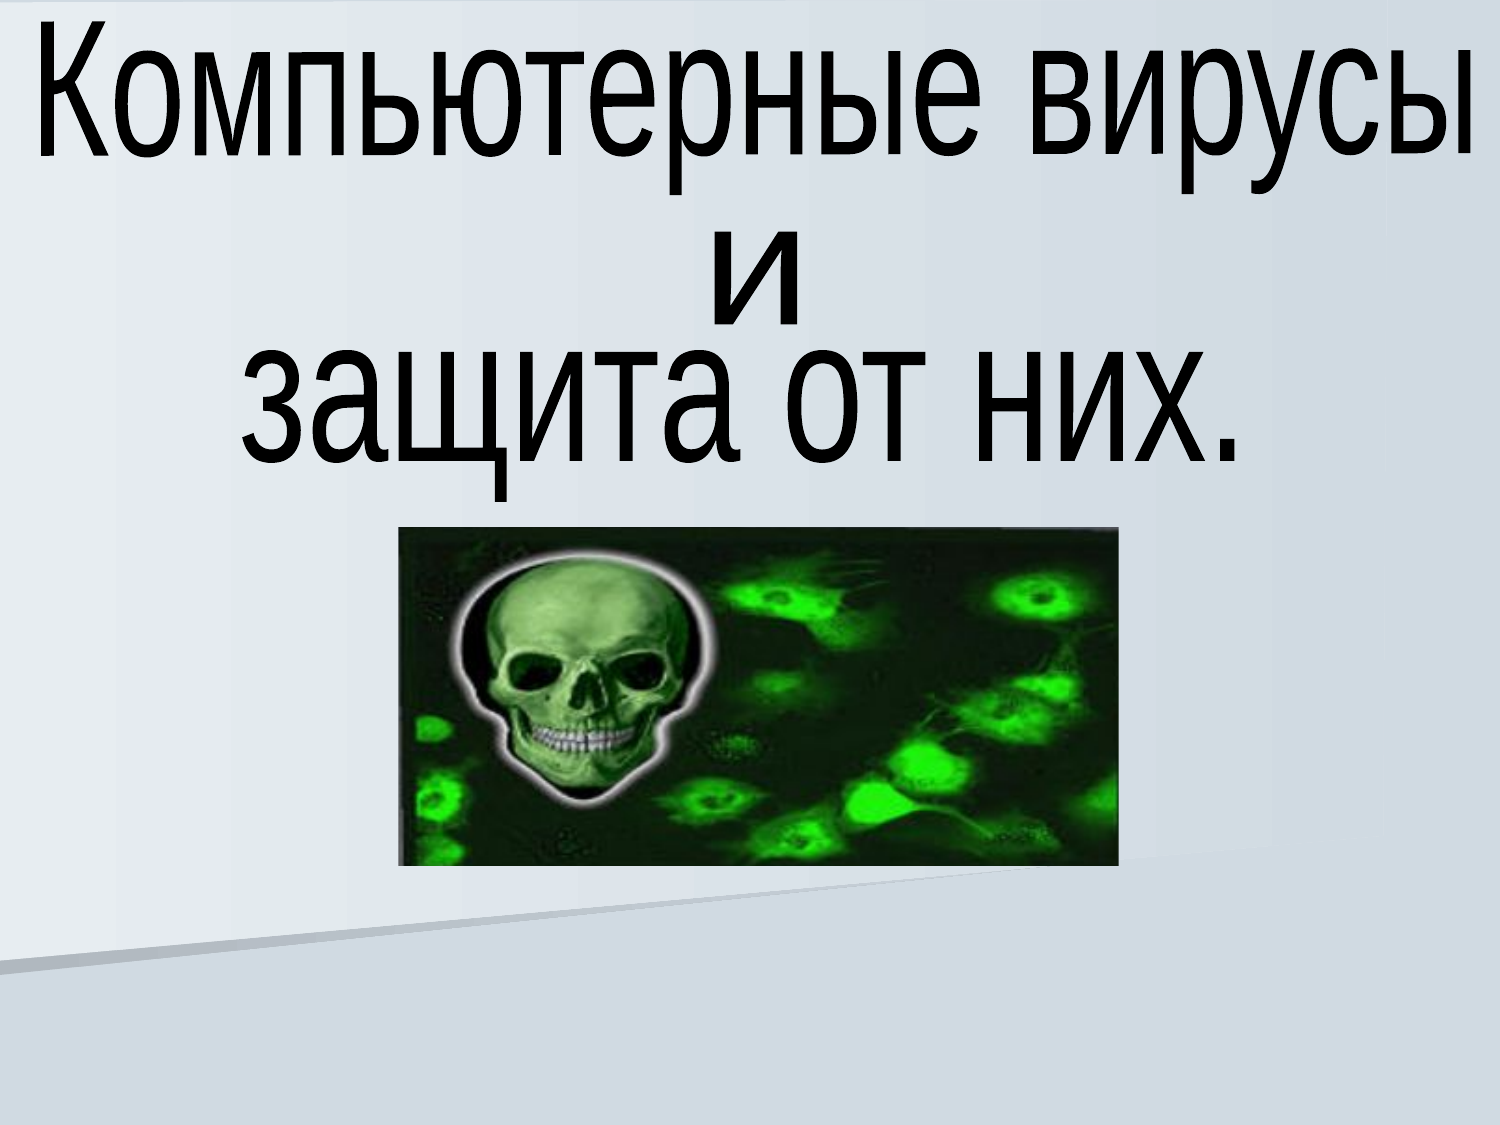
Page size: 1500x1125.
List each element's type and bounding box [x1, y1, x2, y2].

picture [398, 527, 1119, 866]
